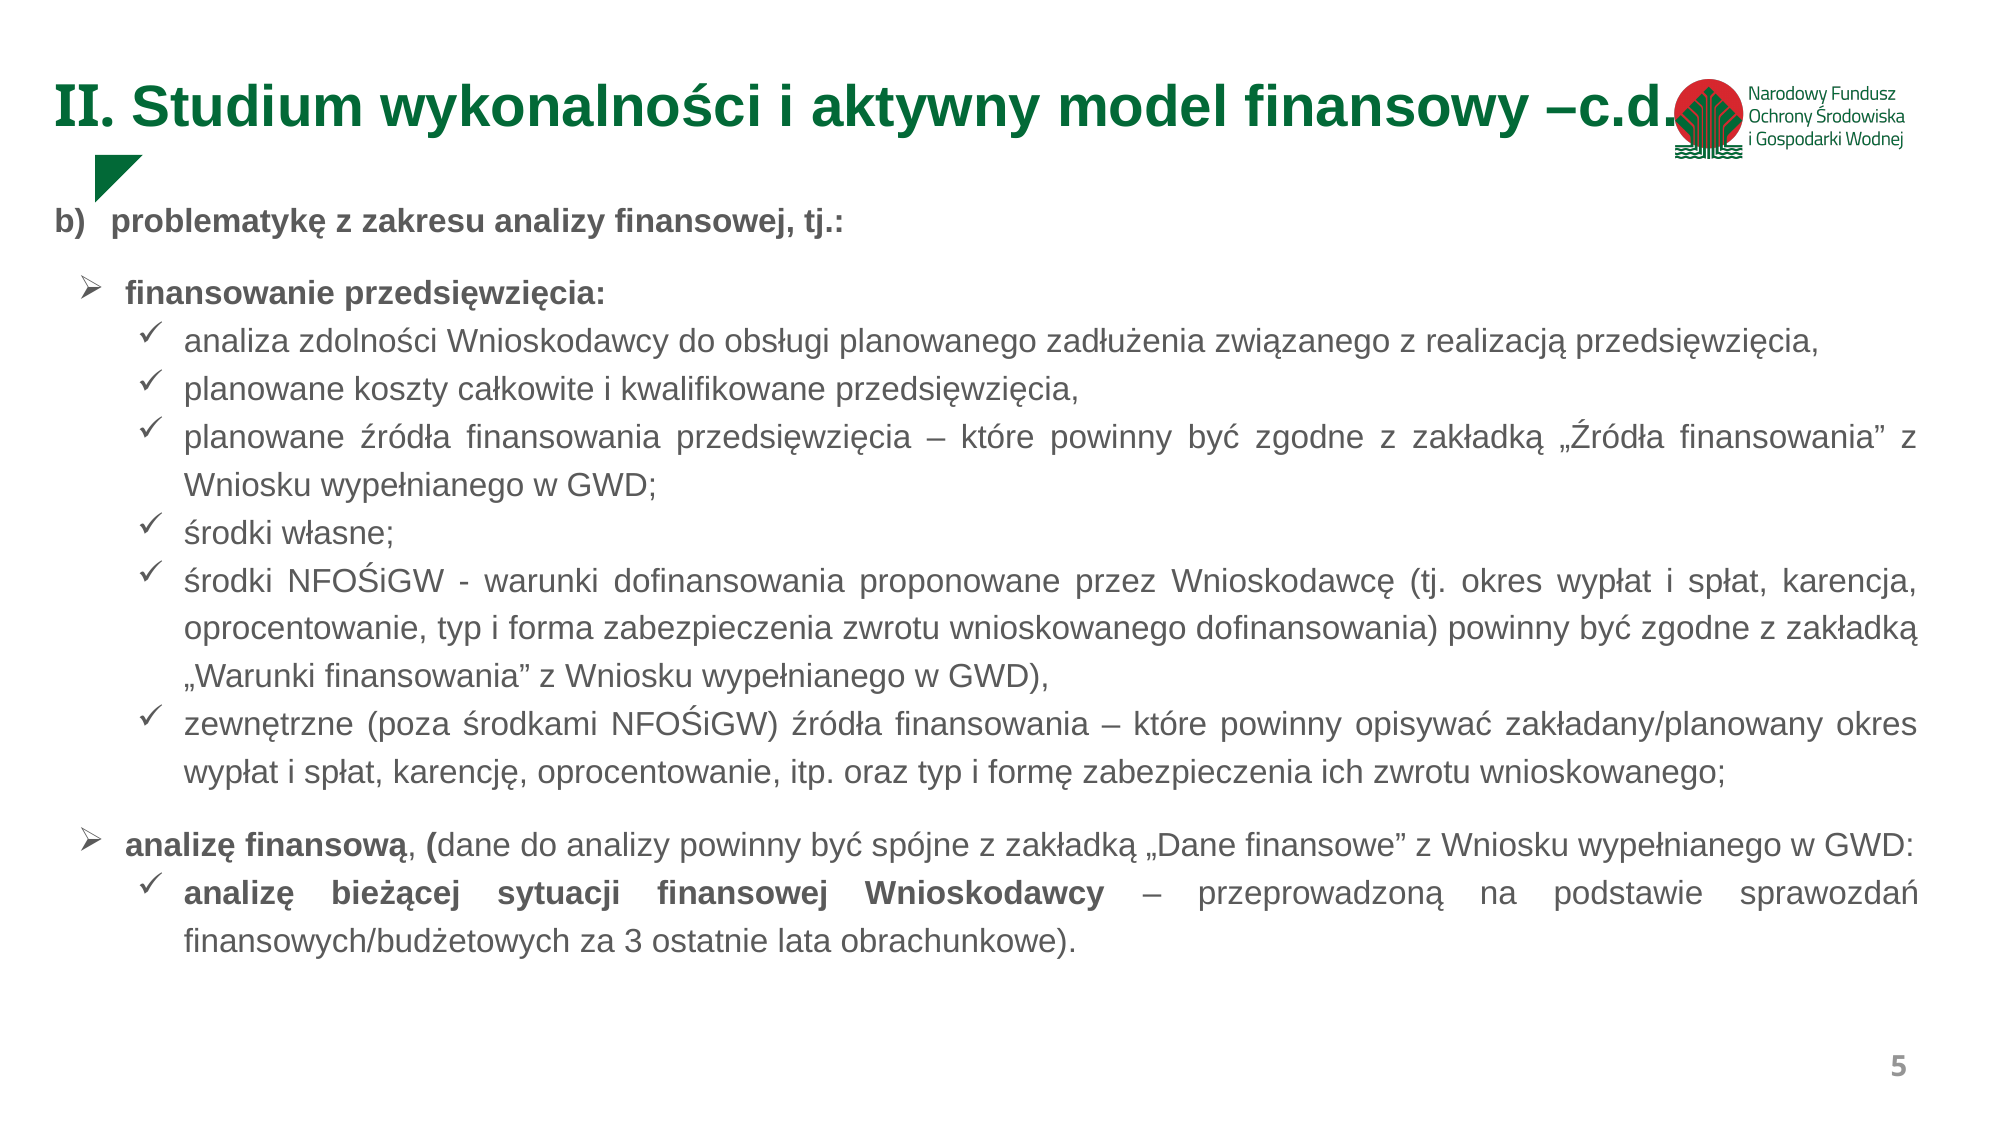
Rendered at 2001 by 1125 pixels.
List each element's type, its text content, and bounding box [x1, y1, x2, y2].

list II. Studium wykonalności i aktywny model finansowy –c.d. [39, 68, 1695, 171]
list problematykę z zakresu analizy finansowej, tj.: finansowanie przedsięwzięcia: analiza zdolności Wnioskodawcy do obsługi planowanego zadłużenia związanego z realizacją przedsięwzięcia, planowane koszty całkowite i kwalifikowane przedsięwzięcia, planowane źródła finansowania przedsięwzięcia – które powinny być zgodne z zakładką „Źródła finansowania” z Wniosku wypełnianego w GWD; środki własne; środki NFOŚiGW - warunki dofinansowania proponowane przez Wnioskodawcę (tj. okres wypłat i spłat, karencja, oprocentowanie, typ i forma zabezpieczenia zwrotu wnioskowanego dofinansowania) powinny być zgodne z zakładką „Warunki finansowania” z Wniosku wypełnianego w GWD), zewnętrzne (poza środkami NFOŚiGW) źródła finansowania – które powinny opisywać zakładany/planowany okres wypłat i spłat, karencję, oprocentowanie, itp. oraz typ i formę zabezpieczenia ich zwrotu wnioskowanego; analizę finansową, (dane do analizy powinny być spójne z zakładką „Dane finansowe” z Wniosku wypełnianego w GWD: analizę bieżącej sytuacji finansowej Wnioskodawcy – przeprowadzoną na podstawie sprawozdań finansowych/budżetowych za 3 ostatnie lata obrachunkowe). [39, 171, 1935, 1016]
picture [1695, 79, 1905, 159]
